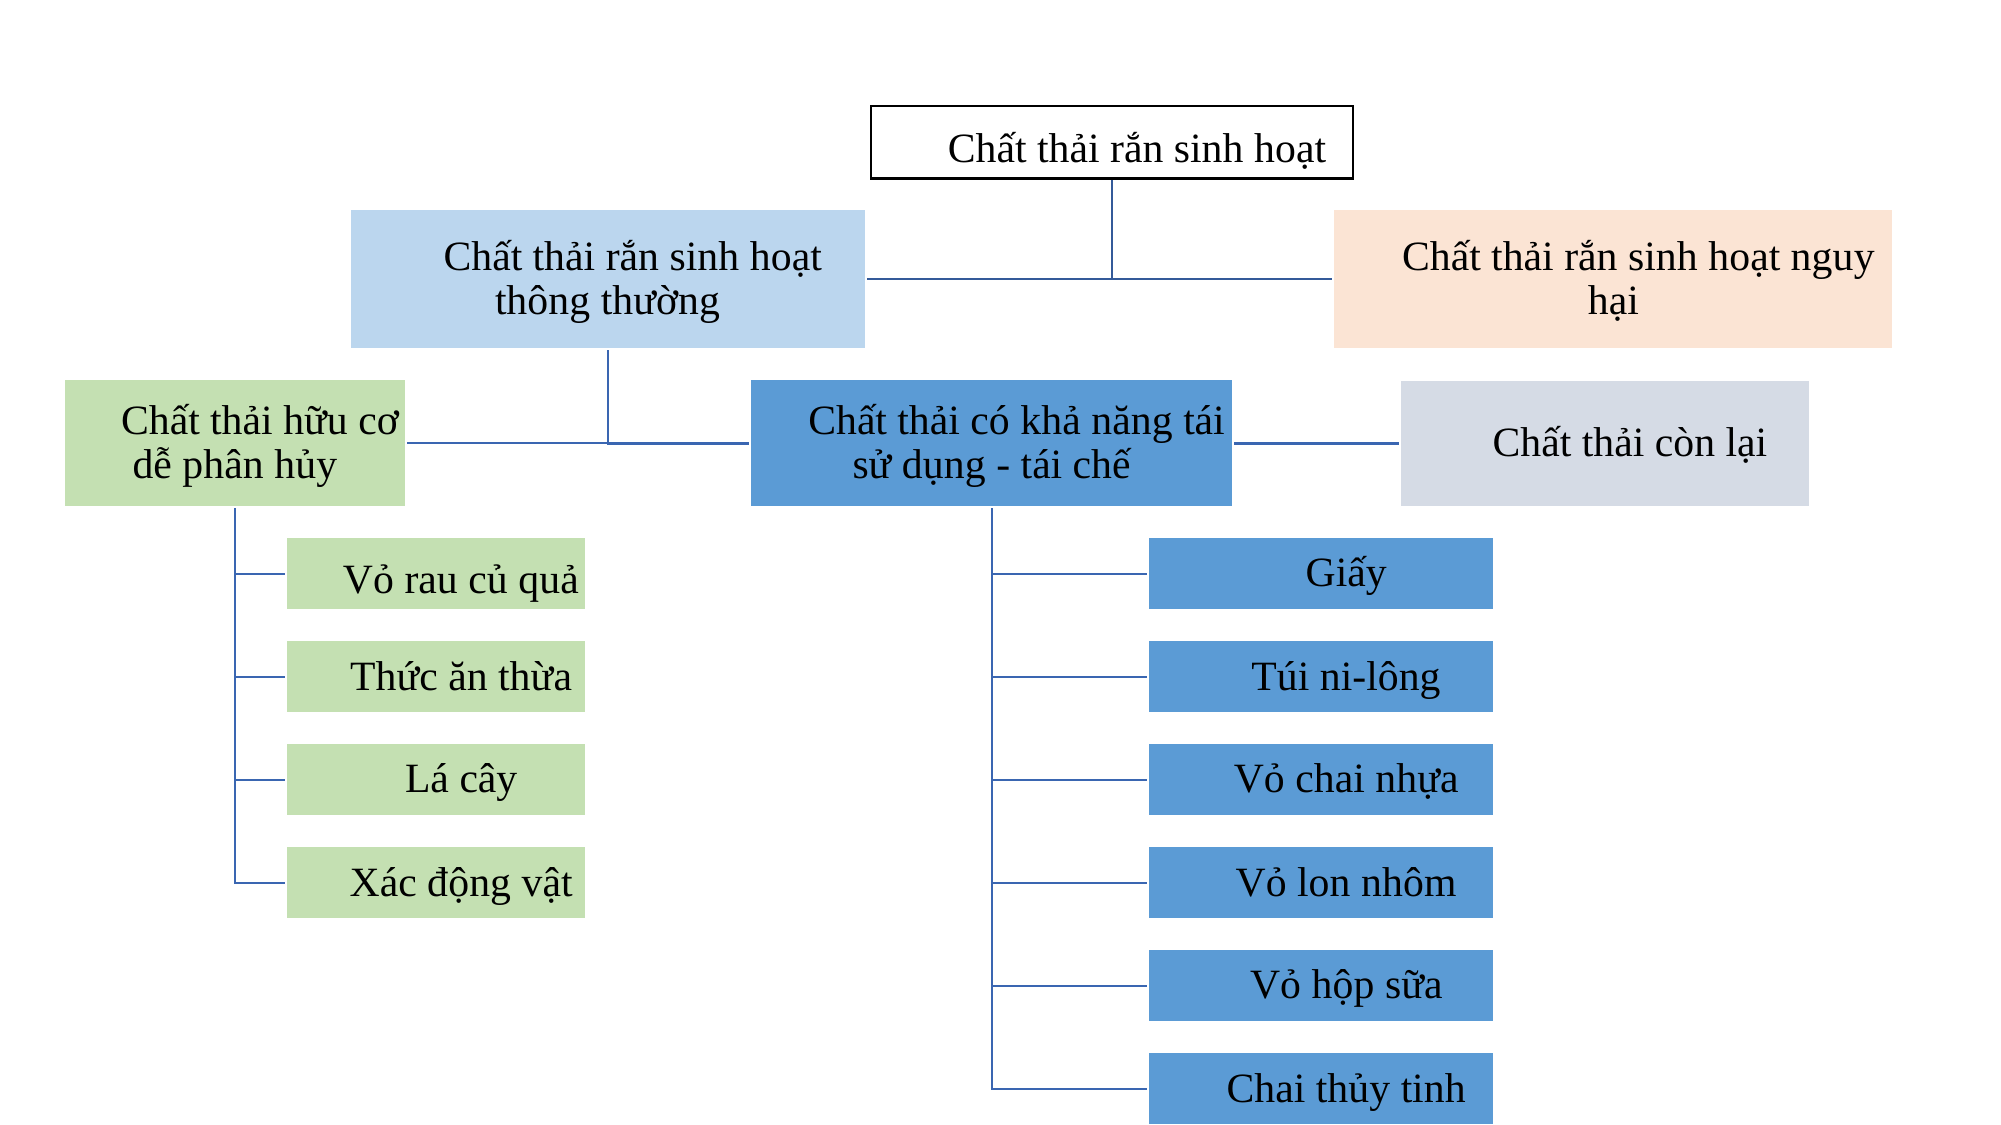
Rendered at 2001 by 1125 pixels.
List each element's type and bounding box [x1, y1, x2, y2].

text_box [63, 106, 1894, 1125]
